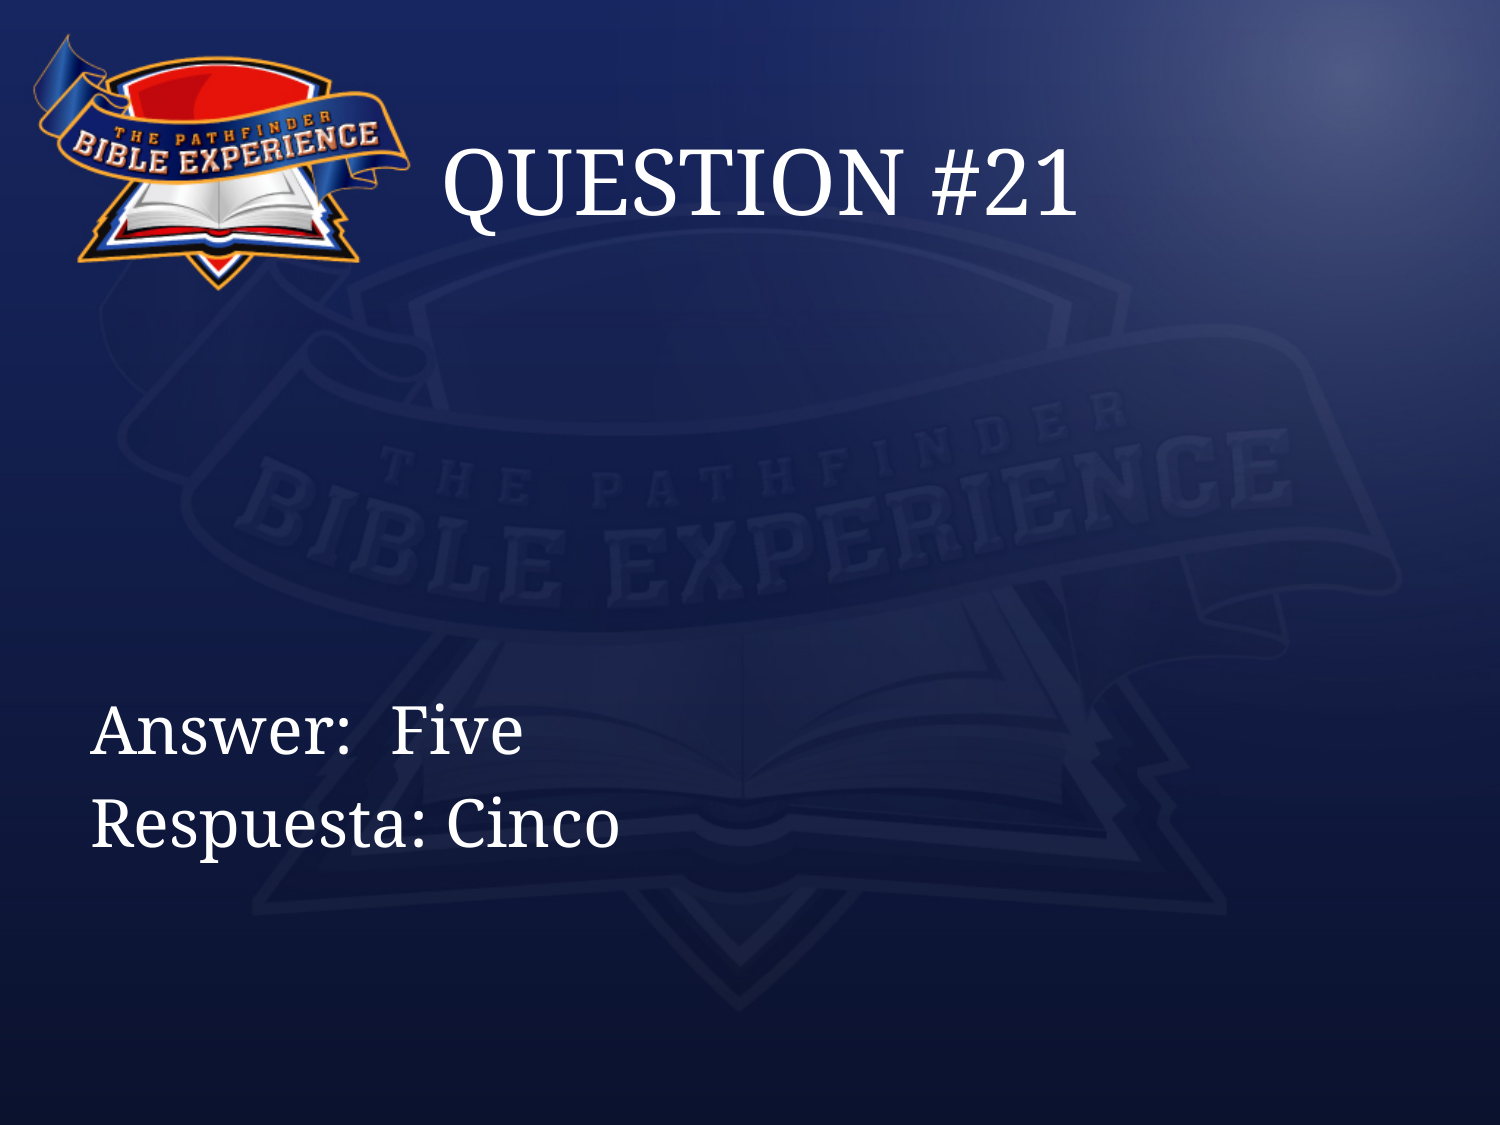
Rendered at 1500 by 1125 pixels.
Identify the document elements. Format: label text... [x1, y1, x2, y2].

title QUESTION #21 [425, 85, 1425, 273]
list Answer: Five Respuesta: Cinco [75, 307, 1425, 1056]
picture [0, 0, 1500, 1125]
